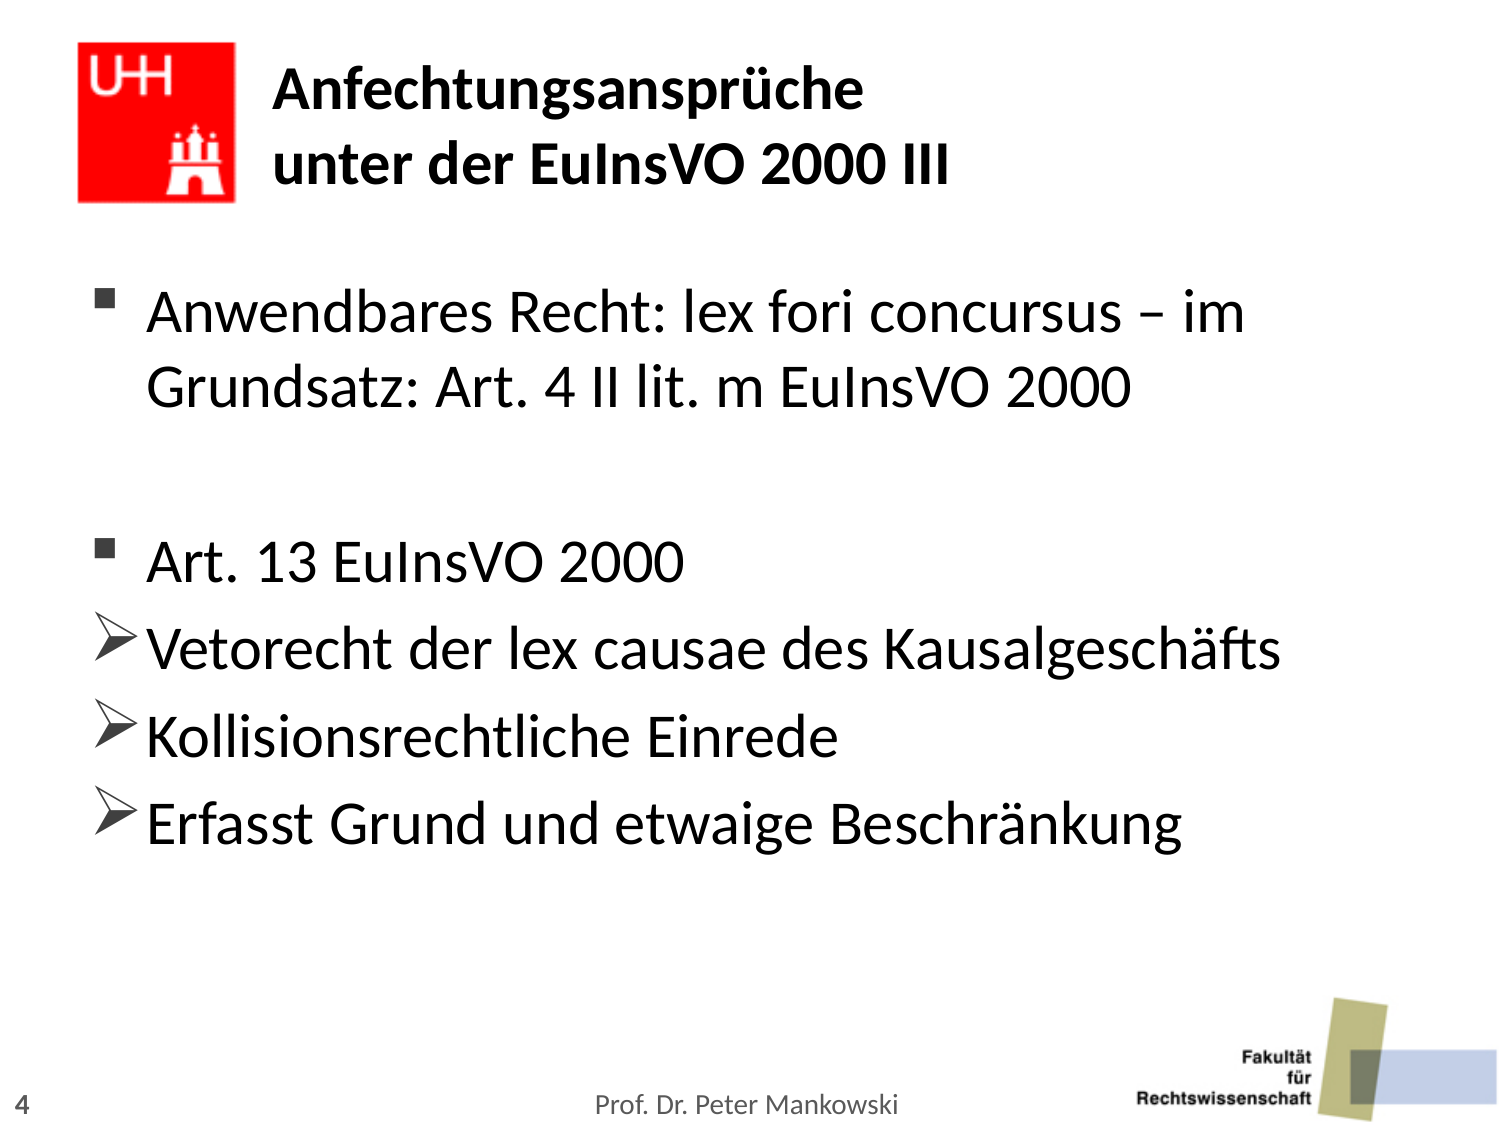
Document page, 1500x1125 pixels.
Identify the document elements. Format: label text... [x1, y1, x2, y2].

picture [1135, 995, 1500, 1125]
title Anfechtungsansprüche unter der EuInsVO 2000 III [257, 45, 1425, 200]
picture [70, 17, 258, 232]
list Anwendbares Recht: lex fori concursus – im Grundsatz: Art. 4 II lit. m EuInsVO 2000 Art. 13 EuInsVO 2000 Vetorecht der lex causae des Kausalgeschäfts Kollisionsrechtliche Einrede Erfasst Grund und etwaige Beschränkung [75, 262, 1425, 1005]
